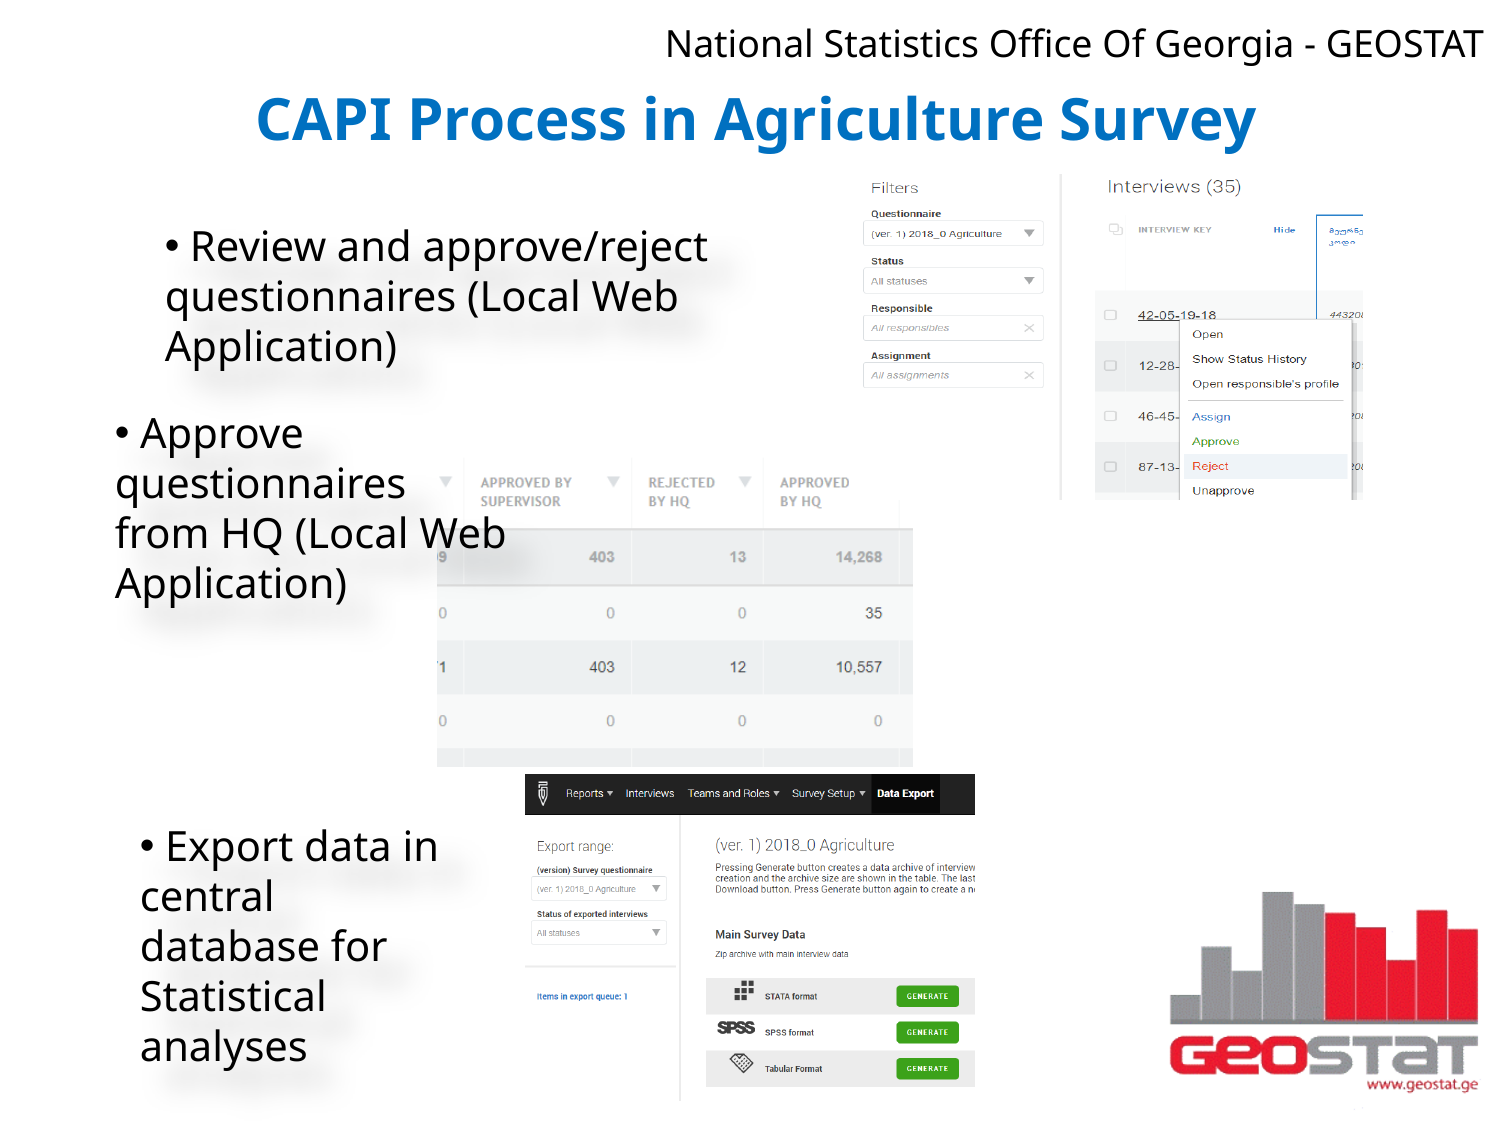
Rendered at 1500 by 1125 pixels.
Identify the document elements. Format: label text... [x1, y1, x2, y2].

picture [524, 774, 976, 1101]
text_box CAPI Process in Agriculture Survey [74, 75, 1438, 160]
text_box Export data in central database for Statistical analyses [124, 812, 463, 1078]
text_box National Statistics Office Of Georgia - GEOSTAT [650, 12, 1500, 73]
text_box Review and approve/reject questionnaires (Local Web Application) [149, 212, 849, 378]
picture [437, 174, 1363, 767]
text_box Approve questionnaires from HQ (Local Web Application) [99, 399, 526, 615]
picture [1159, 850, 1500, 1125]
